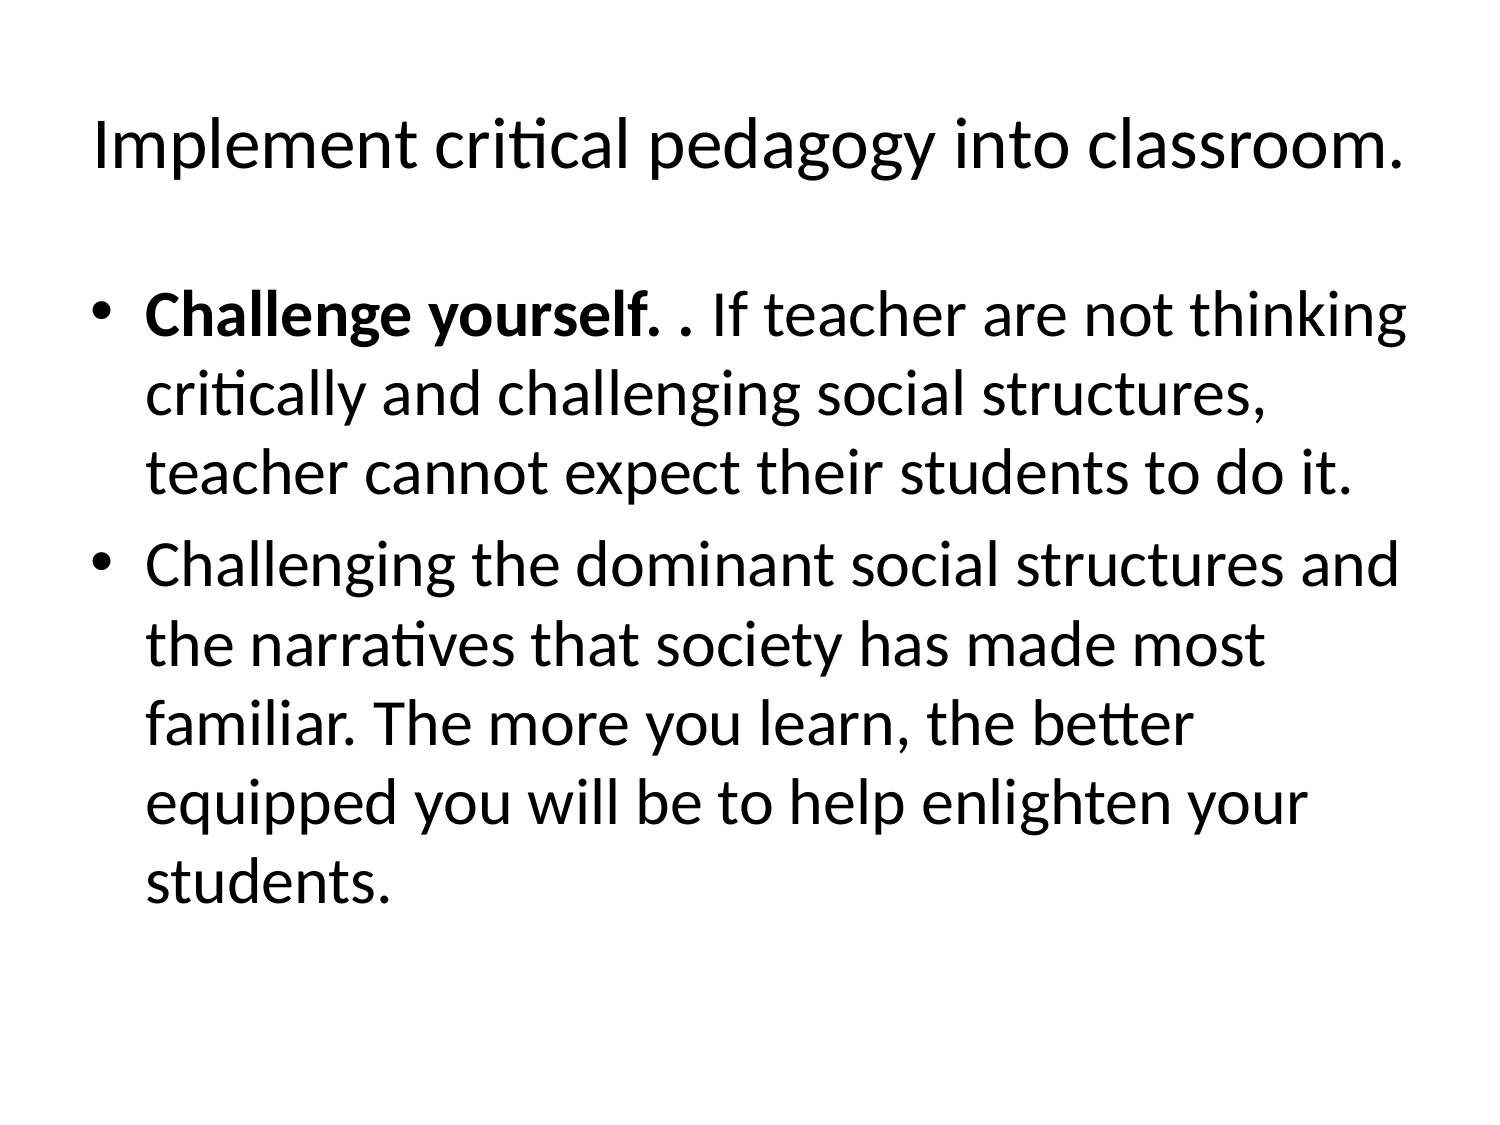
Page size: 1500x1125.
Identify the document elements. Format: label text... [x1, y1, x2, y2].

title Implement critical pedagogy into classroom. [75, 45, 1425, 233]
list Challenge yourself. . If teacher are not thinking critically and challenging social structures, teacher cannot expect their students to do it. Challenging the dominant social structures and the narratives that society has made most familiar. The more you learn, the better equipped you will be to help enlighten your students. [75, 262, 1425, 1005]
